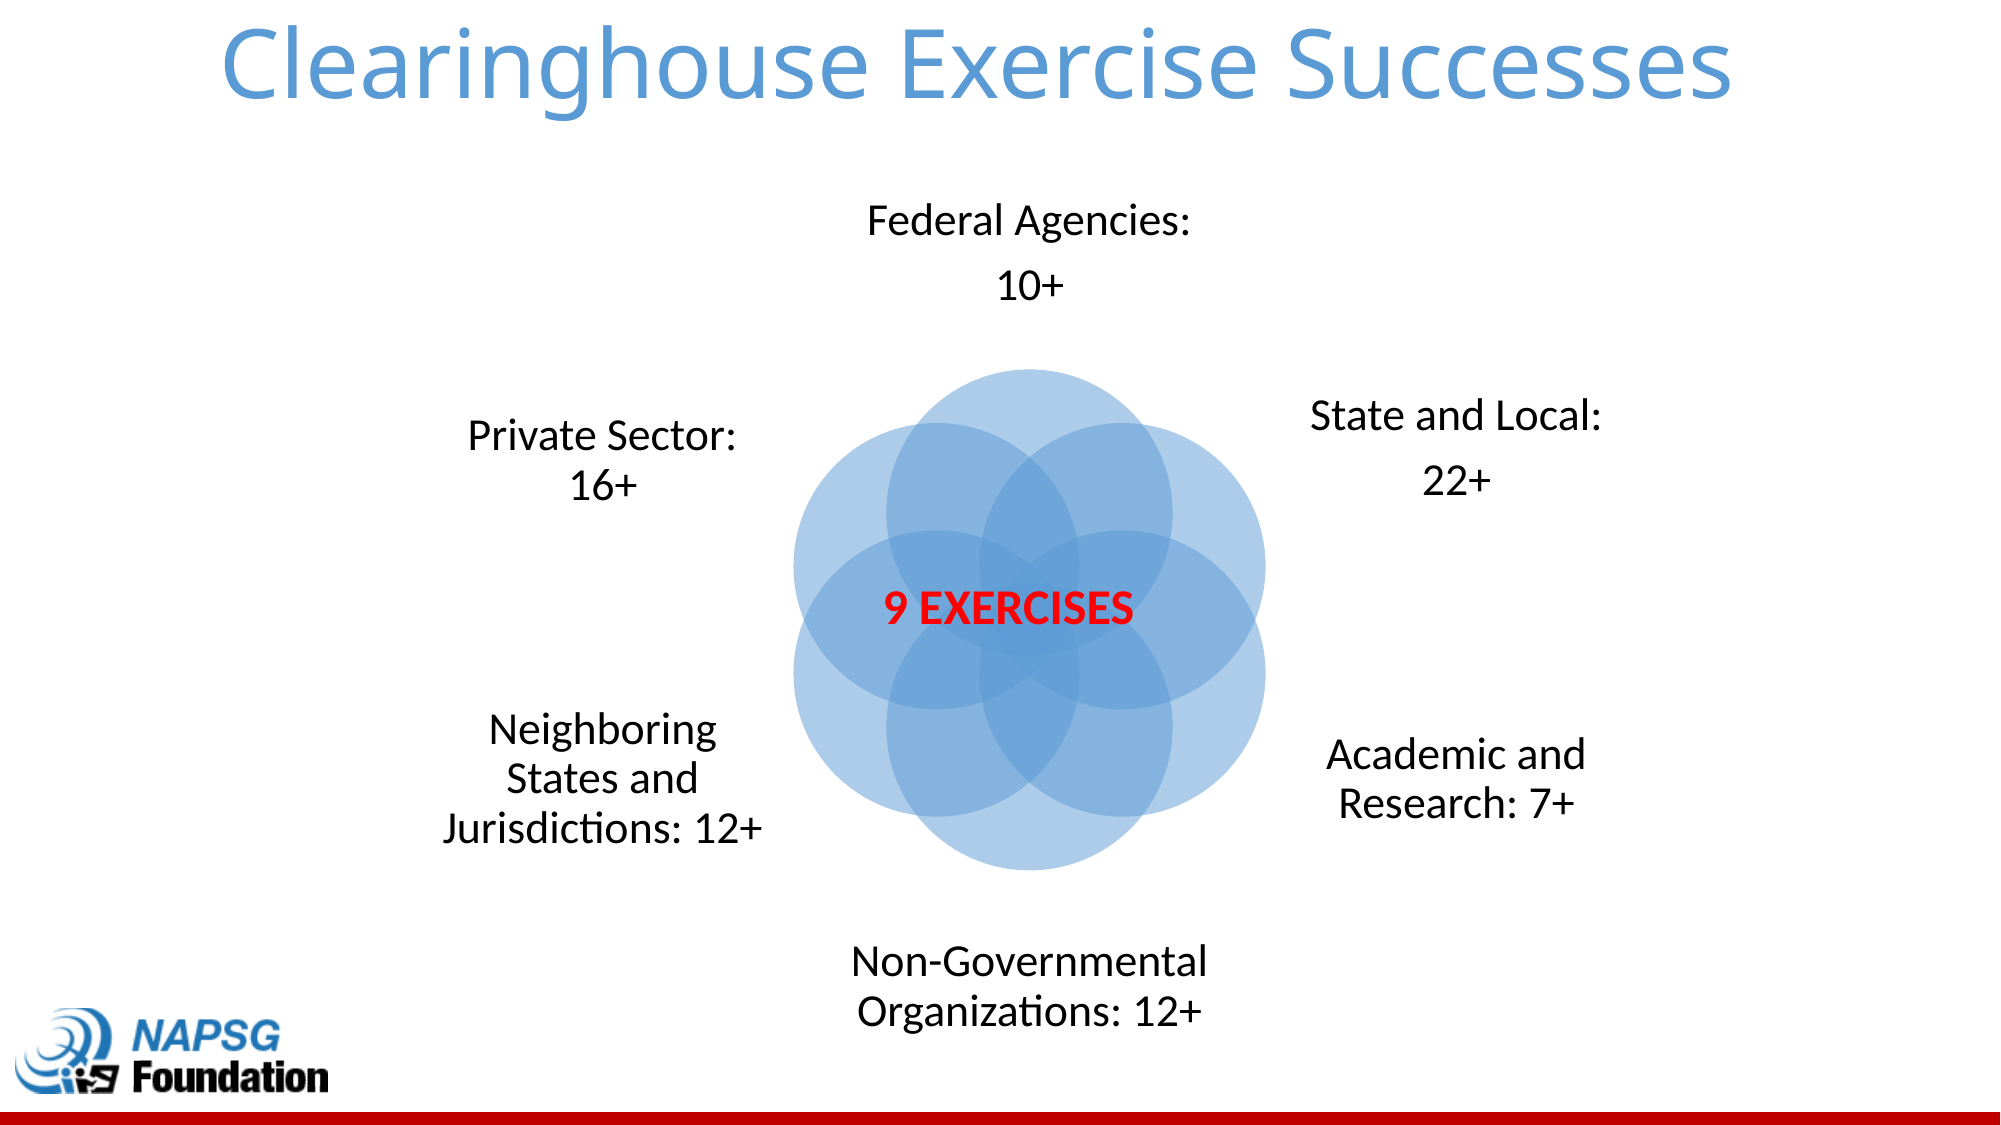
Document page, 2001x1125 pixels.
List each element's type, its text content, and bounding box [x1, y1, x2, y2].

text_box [322, 155, 1737, 1085]
picture [15, 1008, 328, 1094]
text_box Clearinghouse Exercise Successes [0, 0, 1956, 125]
